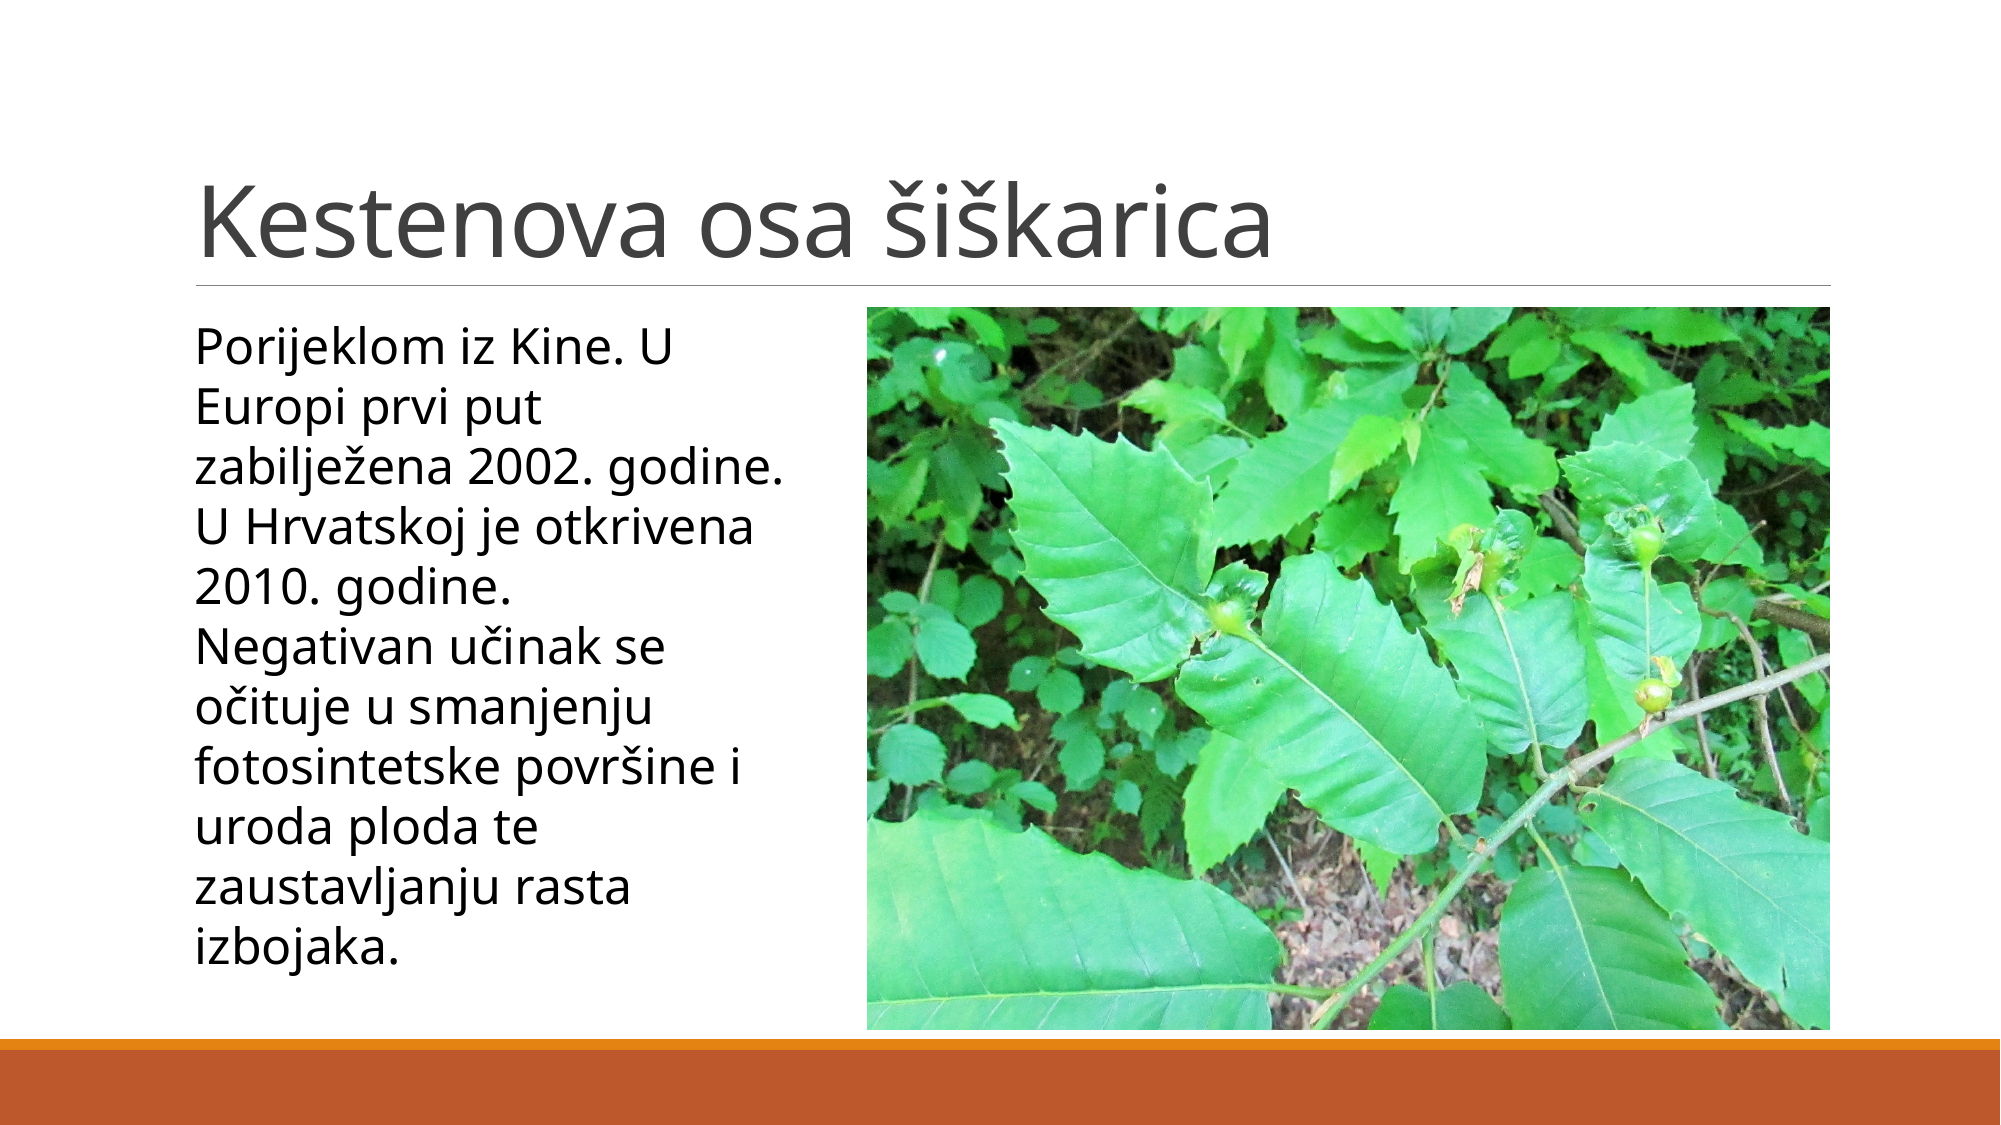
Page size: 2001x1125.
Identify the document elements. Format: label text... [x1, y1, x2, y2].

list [866, 306, 1831, 1030]
title Kestenova osa šiškarica [180, 47, 1830, 285]
text_box Porijeklom iz Kine. U Europi prvi put zabilježena 2002. godine. U Hrvatskoj je otkrivena 2010. godine. Negativan učinak se očituje u smanjenju fotosintetske površine i uroda ploda te zaustavljanju rasta izbojaka. [180, 307, 814, 982]
